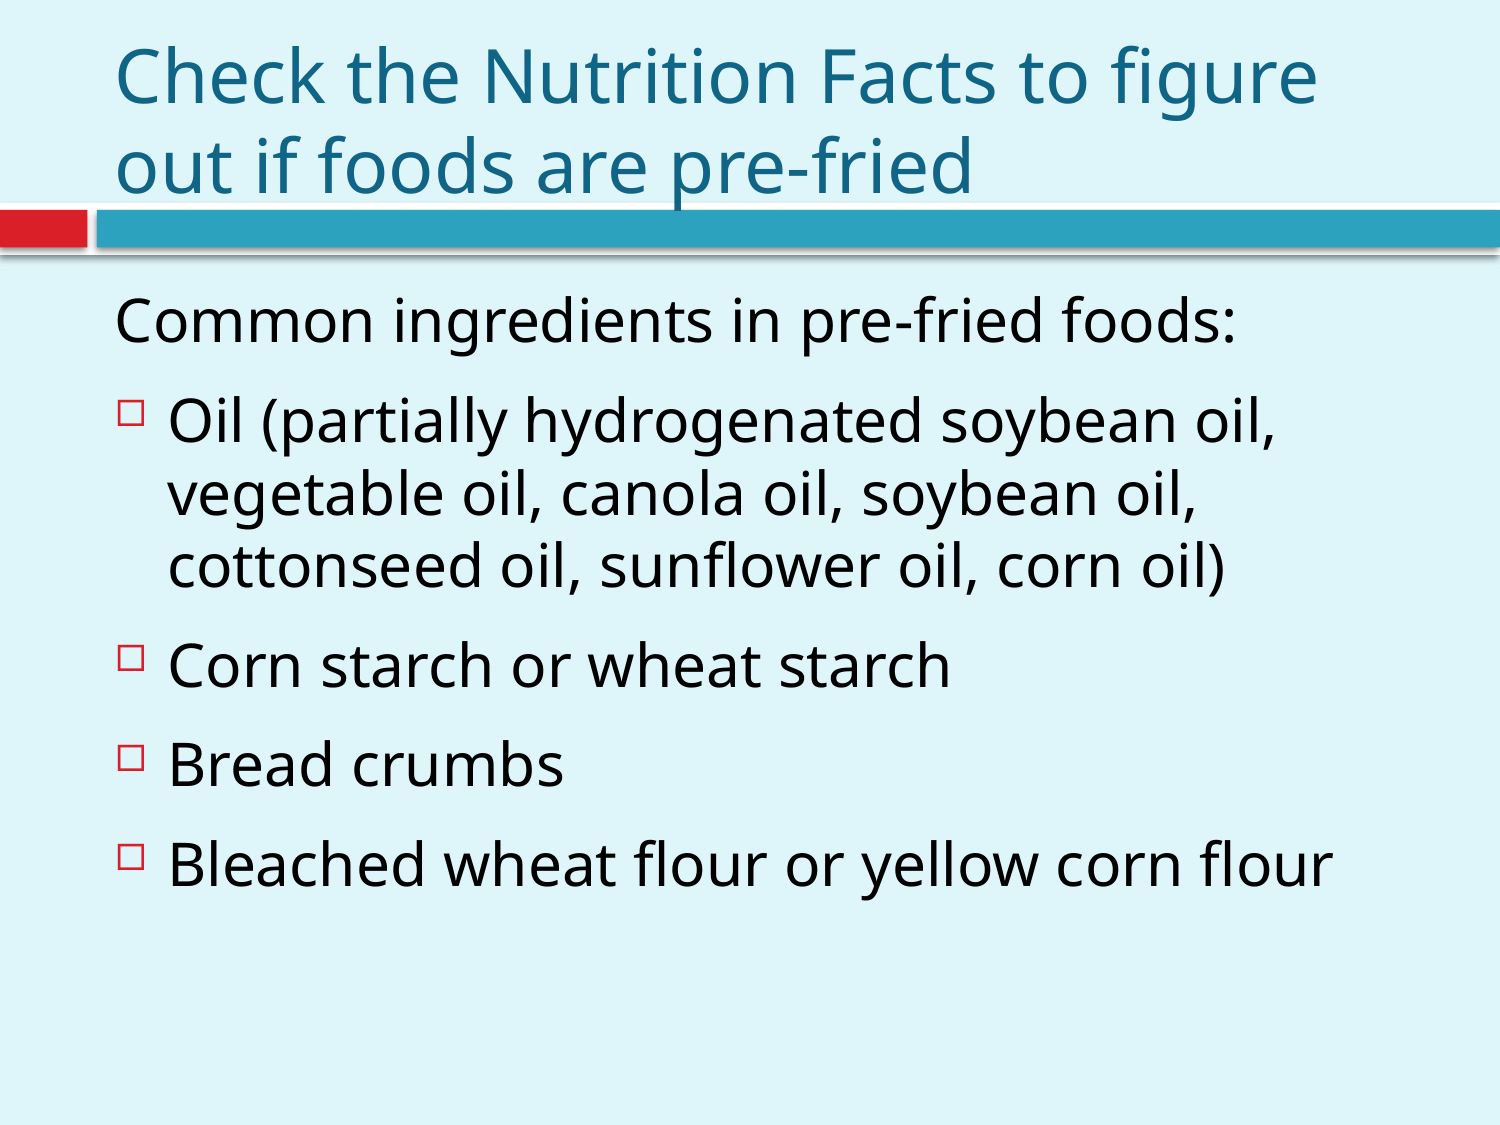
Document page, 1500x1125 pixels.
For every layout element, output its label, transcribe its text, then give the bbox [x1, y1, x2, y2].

title Check the Nutrition Facts to figure out if foods are pre-fried [99, 37, 1438, 201]
list Common ingredients in pre-fried foods: Oil (partially hydrogenated soybean oil, vegetable oil, canola oil, soybean oil, cottonseed oil, sunflower oil, corn oil) Corn starch or wheat starch Bread crumbs Bleached wheat flour or yellow corn flour [99, 274, 1426, 1026]
